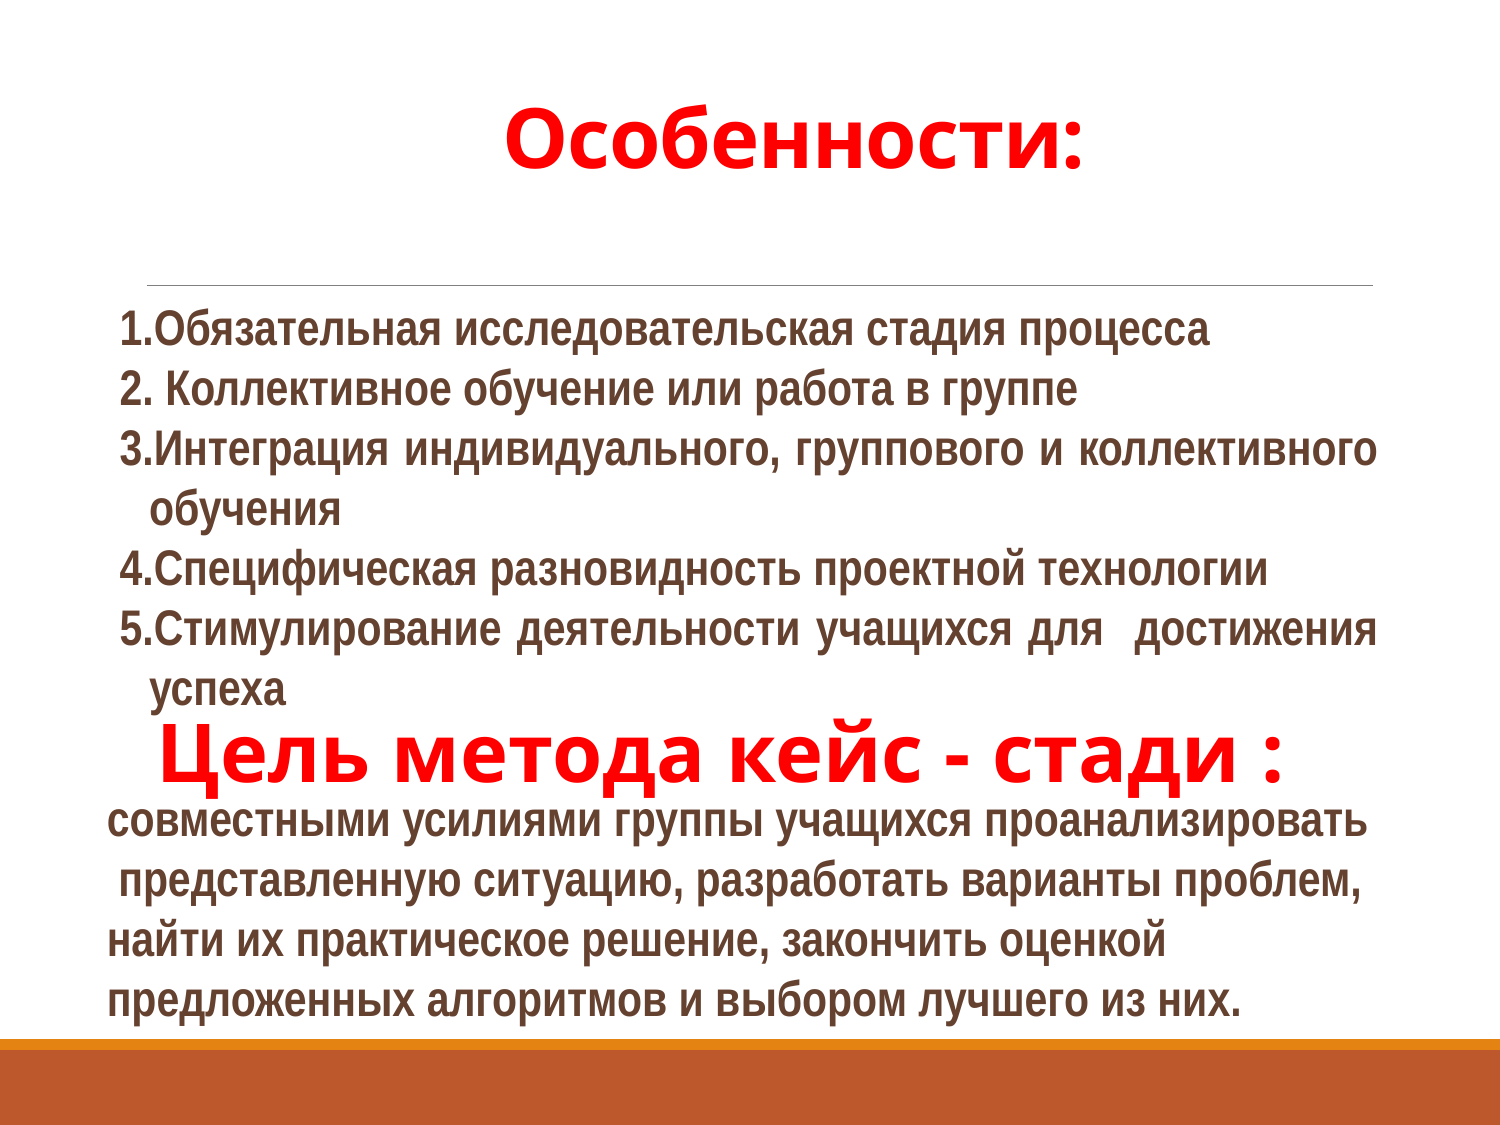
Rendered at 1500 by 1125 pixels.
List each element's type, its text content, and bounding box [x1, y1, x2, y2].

title Особенности: [175, 70, 1413, 194]
text_box Обязательная исследовательская стадия процесса Коллективное обучение или работа в группе Интеграция индивидуального, группового и коллективного обучения Специфическая разновидность проектной технологии Стимулирование деятельности учащихся для достижения успеха [104, 288, 1394, 724]
text_box Цель метода кейс - стади : [142, 682, 1380, 778]
text_box совместными усилиями группы учащихся проанализировать представленную ситуацию, разработать варианты проблем, найти их практическое решение, закончить оценкой предложенных алгоритмов и выбором лучшего из них. [92, 778, 1385, 1034]
